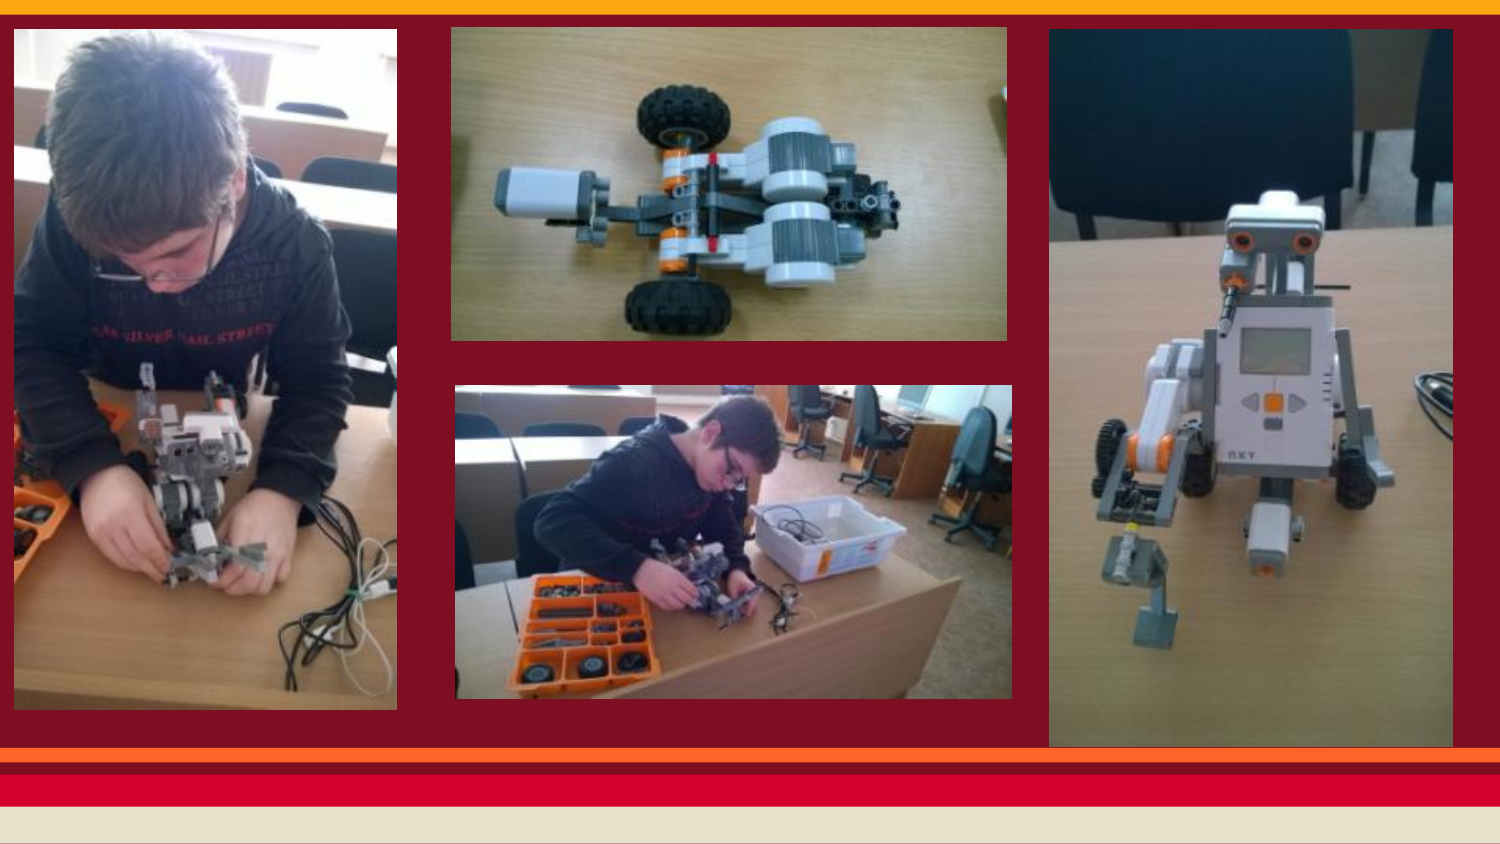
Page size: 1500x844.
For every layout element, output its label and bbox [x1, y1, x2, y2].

picture [450, 27, 1007, 341]
picture [1048, 29, 1453, 747]
picture [455, 385, 1012, 699]
picture [13, 29, 397, 710]
